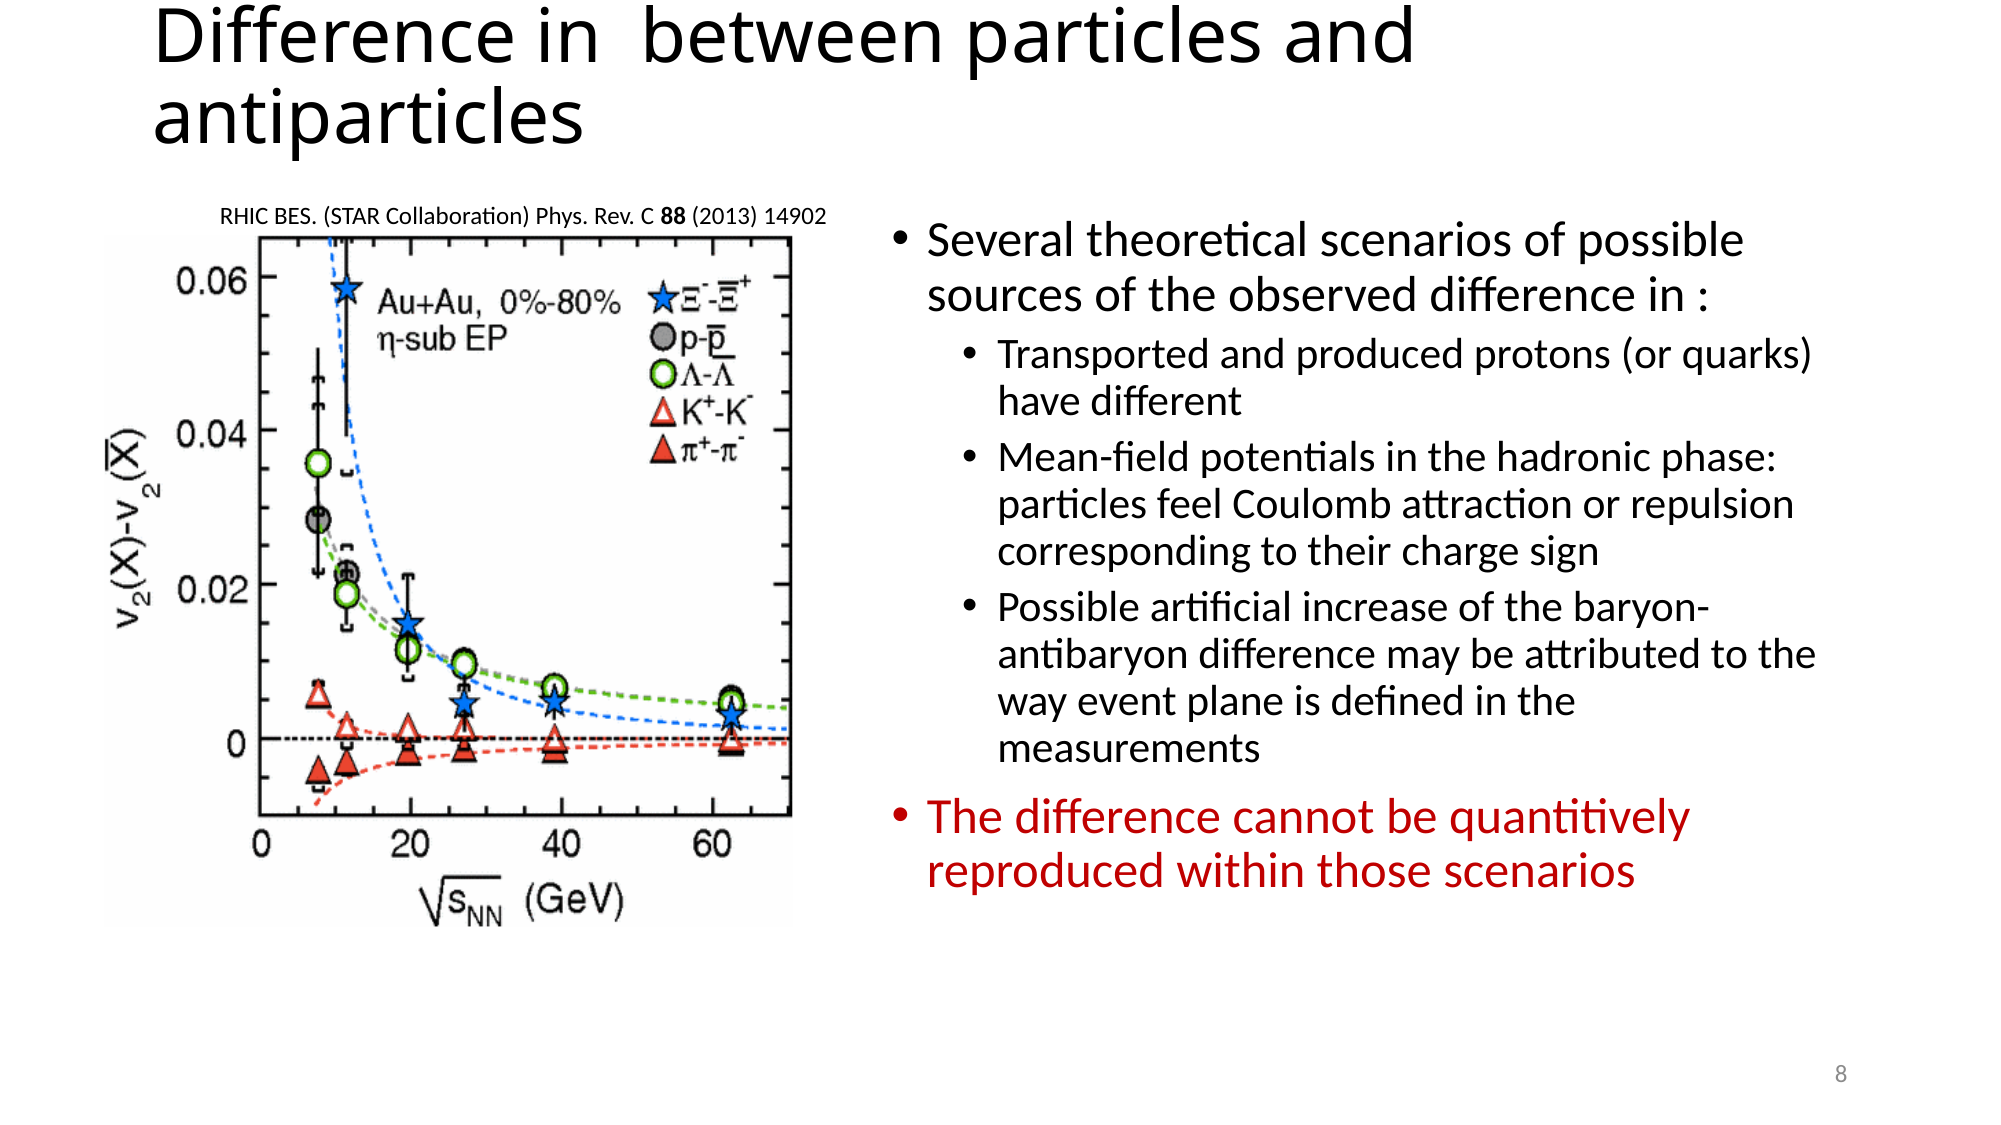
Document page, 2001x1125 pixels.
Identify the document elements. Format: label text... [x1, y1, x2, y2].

picture [97, 221, 813, 945]
slide_number 8 [1412, 1042, 1863, 1103]
text_box RHIC BES. (STAR Collaboration) Phys. Rev. C 88 (2013) 14902 [205, 191, 845, 237]
